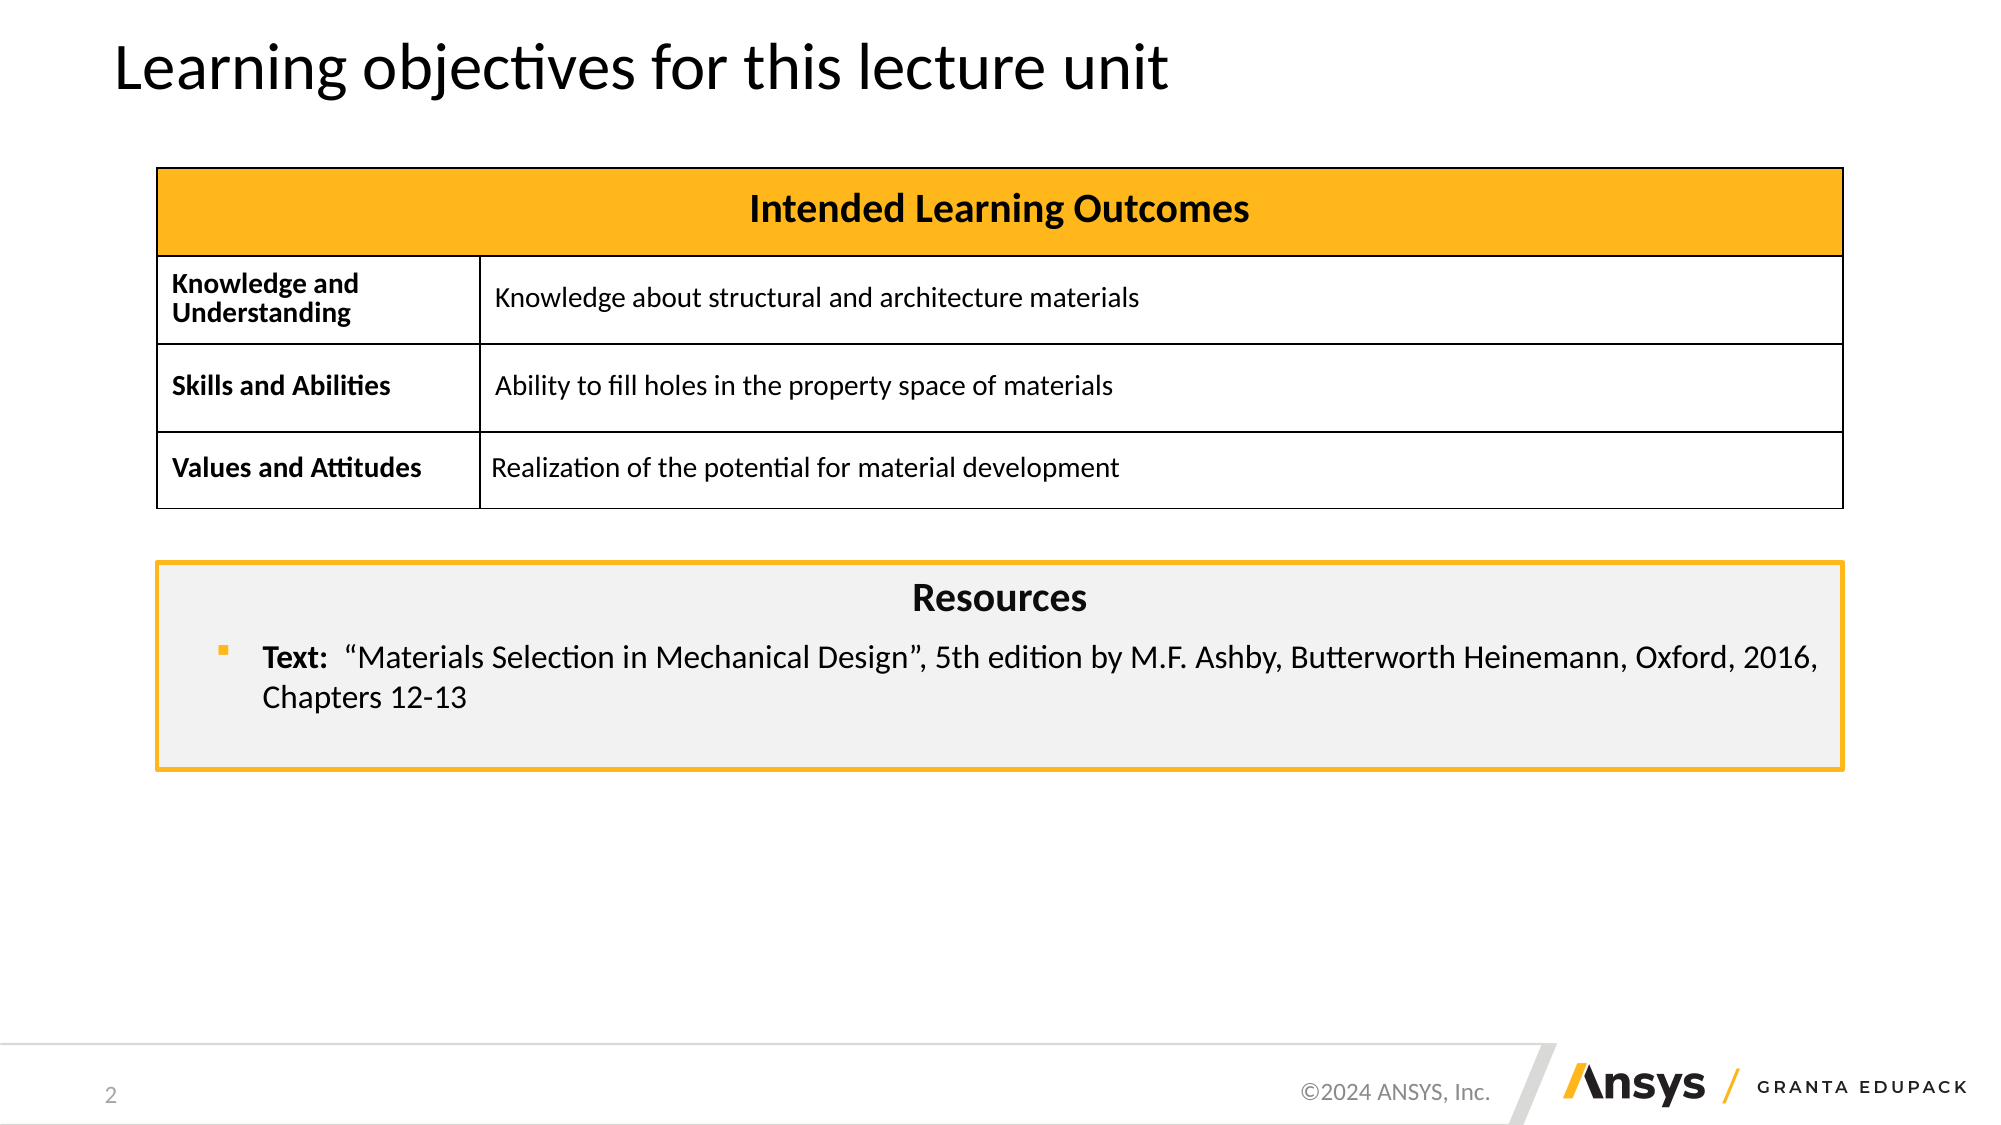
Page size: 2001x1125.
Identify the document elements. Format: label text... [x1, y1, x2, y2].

table_cell Ability to fill holes in the property space of materials [481, 345, 1842, 431]
table_cell Skills and Abilities [158, 345, 479, 431]
title Learning objectives for this lecture unit [99, 24, 1900, 164]
picture [0, 0, 2000, 1125]
text_box Resources Text: “Materials Selection in Mechanical Design”, 5th edition by M.F. Ashby, Butterworth Heinemann, Oxford, 2016, Chapters 12-13 [157, 562, 1843, 770]
table_header Intended Learning Outcomes [158, 169, 1842, 255]
slide_number 2 [89, 1073, 540, 1114]
table_cell Values and Attitudes [158, 433, 479, 508]
table_cell Knowledge and Understanding [158, 257, 479, 343]
table_cell Realization of the potential for material development [481, 433, 1842, 508]
table_cell Knowledge about structural and architecture materials [481, 257, 1842, 343]
